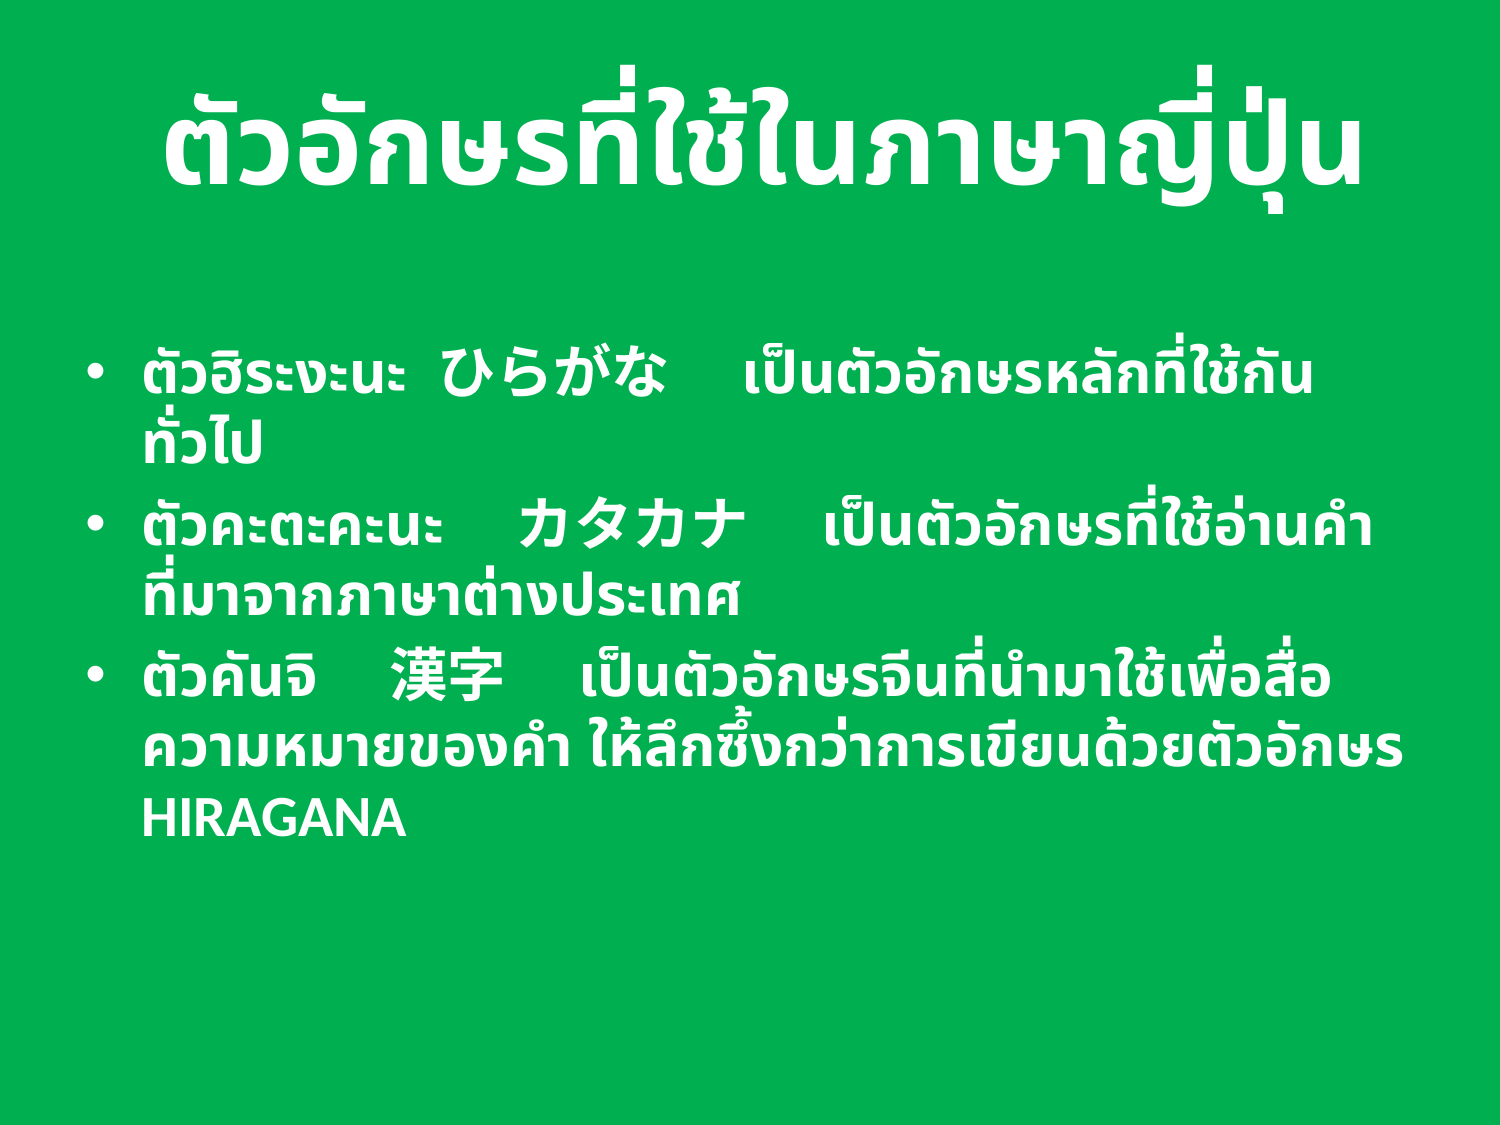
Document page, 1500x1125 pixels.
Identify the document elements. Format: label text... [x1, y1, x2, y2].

list ตัวฮิระงะนะ ひらがな เป็นตัวอักษรหลักที่ใช้กันทั่วไป ตัวคะตะคะนะ カタカナ เป็นตัวอักษรที่ใช้อ่านคำที่มาจากภาษาต่างประเทศ ตัวคันจิ 漢字 เป็นตัวอักษรจีนที่นำมาใช้เพื่อสื่อความหมายของคำ ให้ลึกซึ้งกว่าการเขียนด้วยตัวอักษร HIRAGANA [70, 328, 1421, 875]
title ตัวอักษรที่ใช้ในภาษาญี่ปุ่น [75, 45, 1425, 233]
